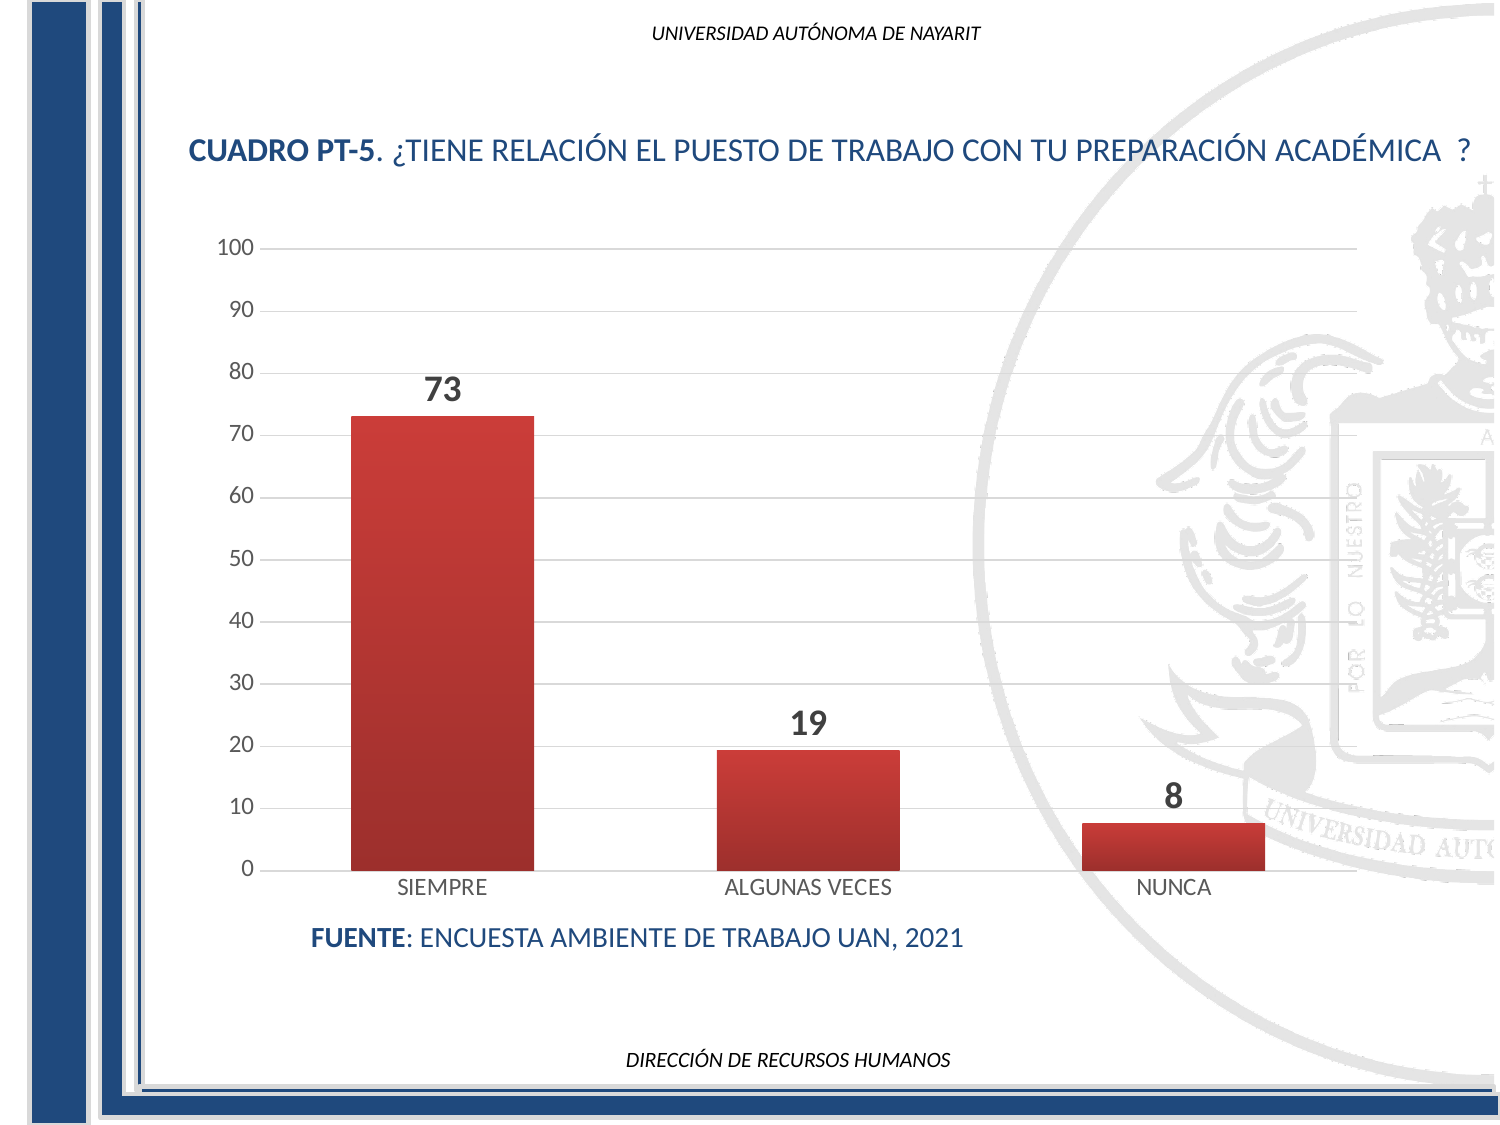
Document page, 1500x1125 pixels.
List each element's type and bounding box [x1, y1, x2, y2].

text_box [29, 0, 1500, 1125]
chart [192, 222, 1381, 916]
